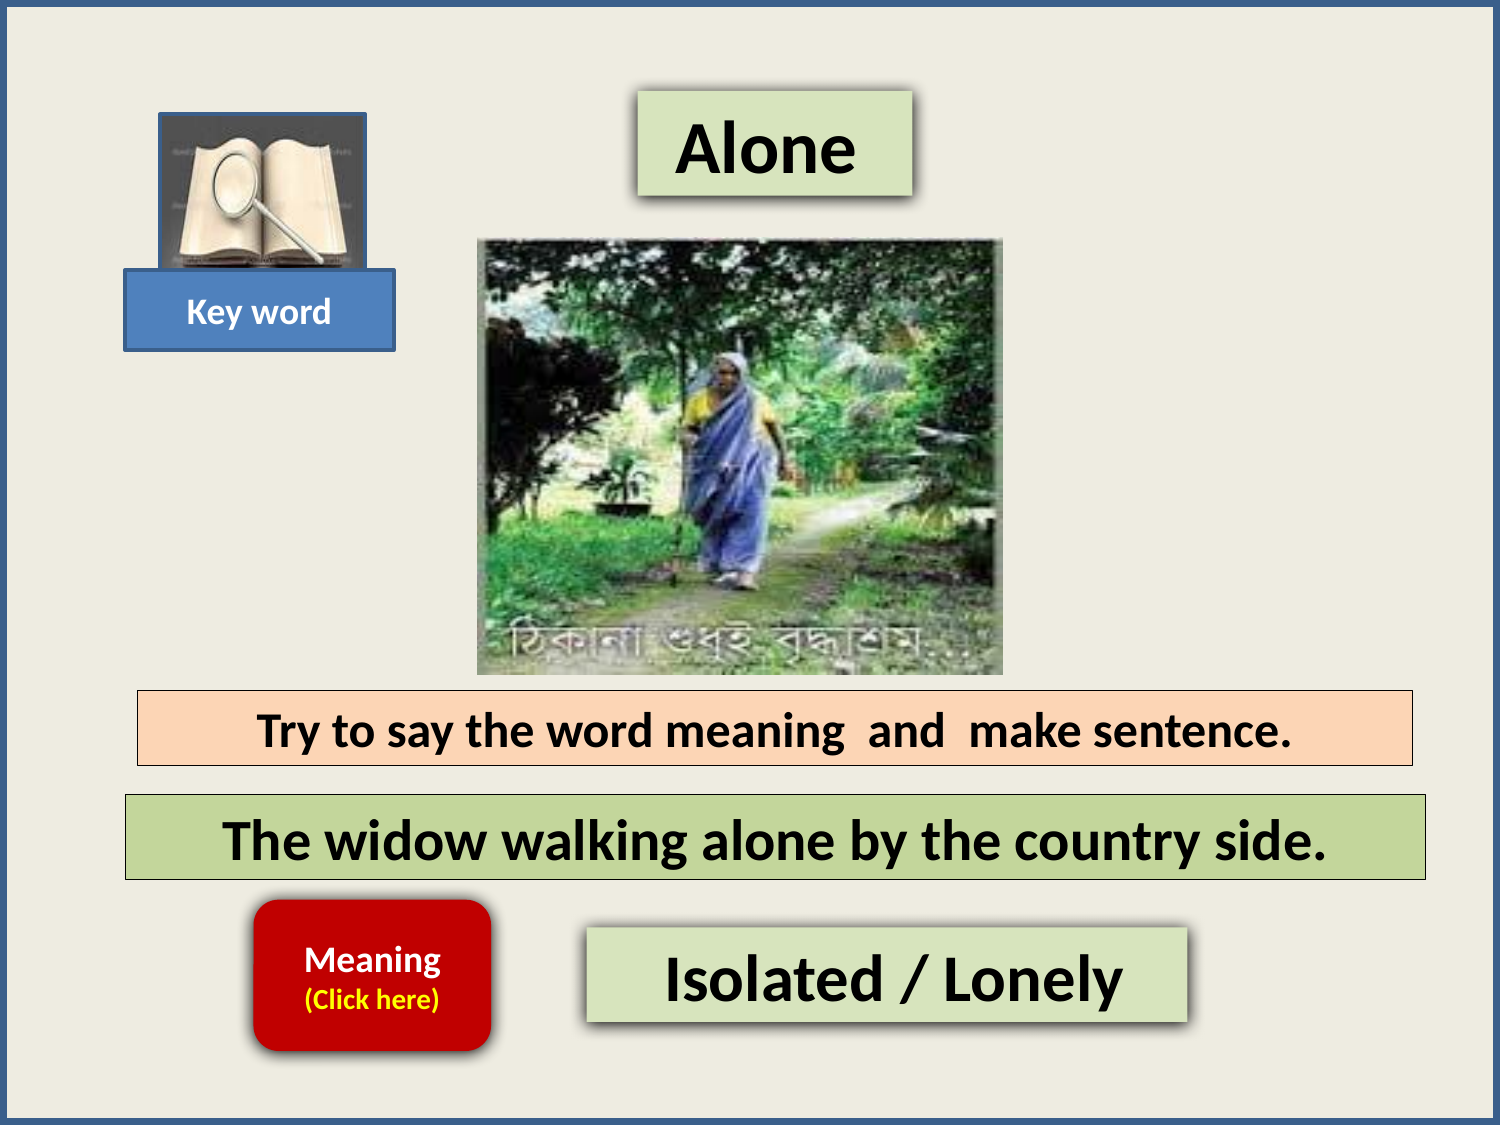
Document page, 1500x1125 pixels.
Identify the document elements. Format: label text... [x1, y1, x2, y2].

text_box [0, 0, 1500, 1125]
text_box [124, 114, 394, 351]
text_box Meaning (Click here) [251, 897, 494, 1054]
picture [476, 237, 1003, 676]
